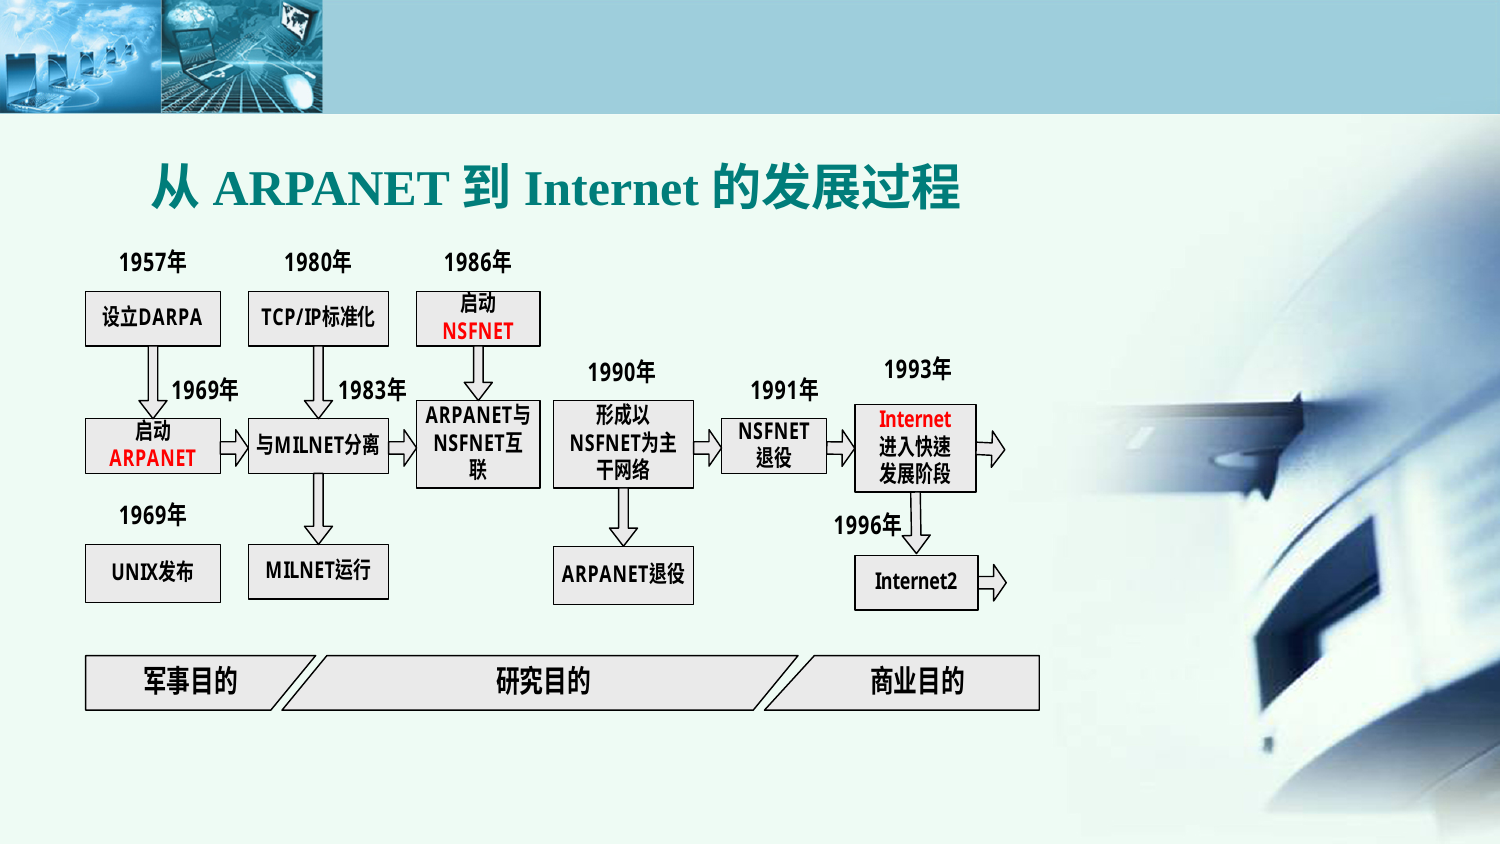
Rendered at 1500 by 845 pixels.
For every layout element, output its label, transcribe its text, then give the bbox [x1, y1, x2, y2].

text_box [81, 231, 1044, 716]
title 从ARPANET到Internet的发展过程 [135, 123, 1058, 235]
picture [0, 1, 1500, 844]
